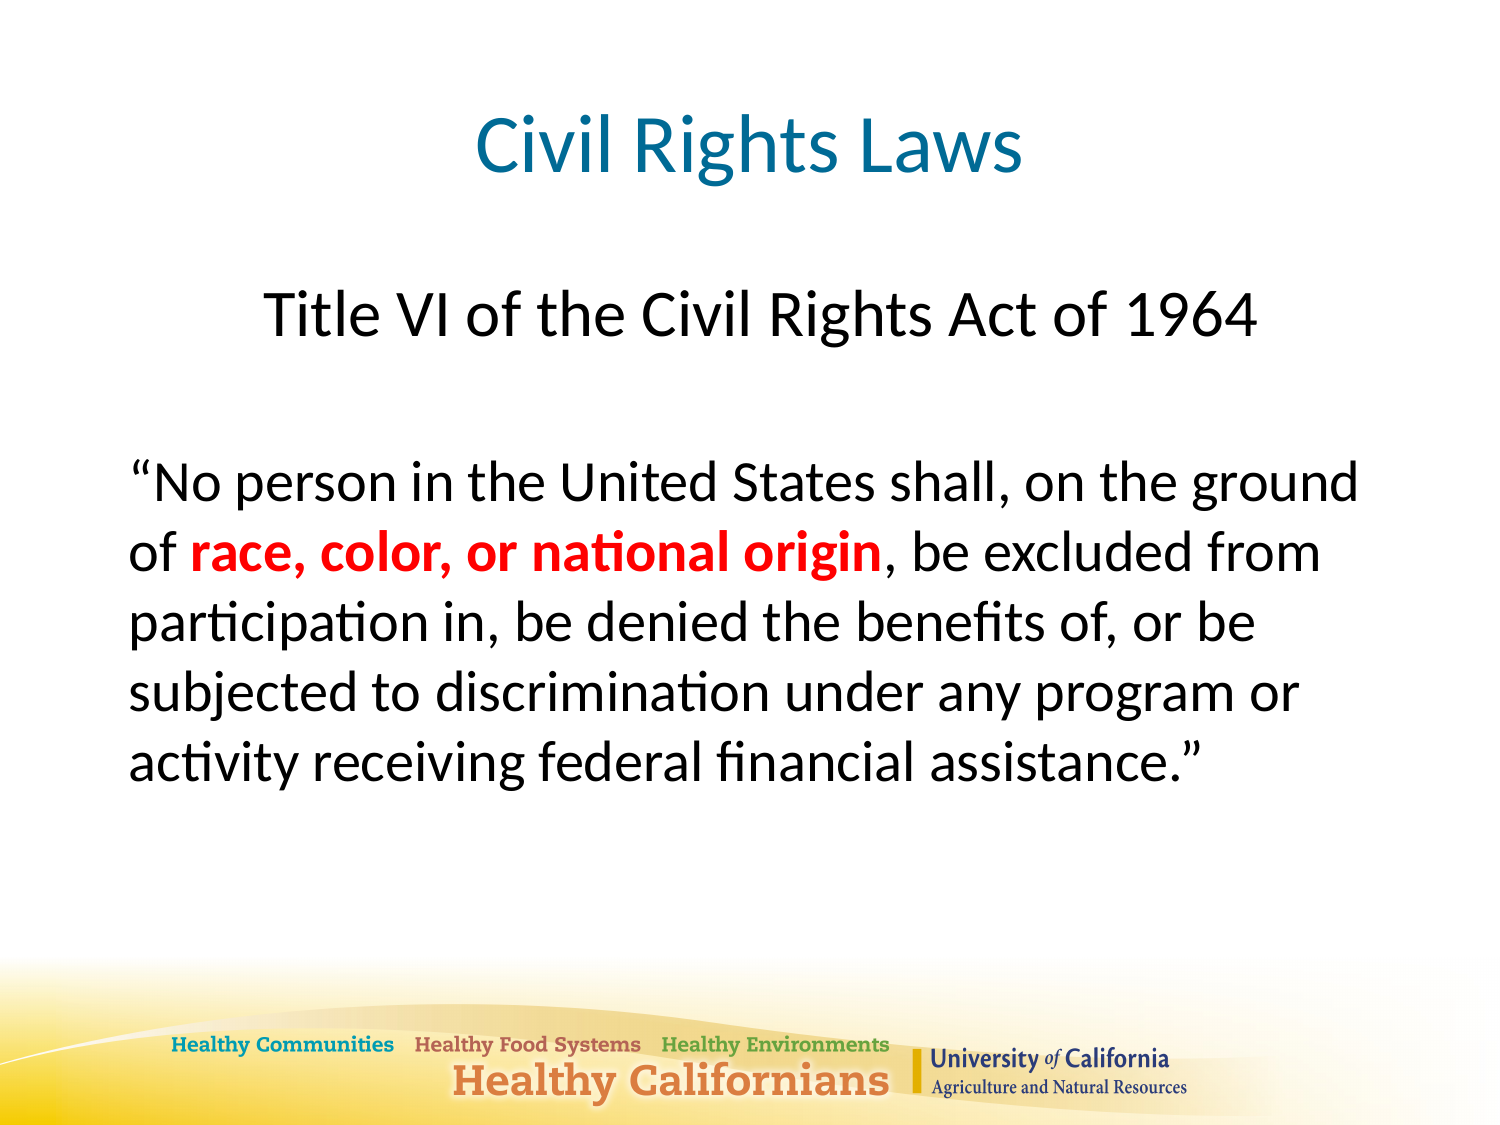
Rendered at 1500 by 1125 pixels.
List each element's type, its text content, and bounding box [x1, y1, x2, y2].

title Civil Rights Laws [75, 45, 1425, 233]
list Title VI of the Civil Rights Act of 1964 “No person in the United States shall, on the ground of race, color, or national origin, be excluded from participation in, be denied the benefits of, or be subjected to discrimination under any program or activity receiving federal financial assistance.” [114, 262, 1408, 943]
picture [0, 957, 1500, 1125]
